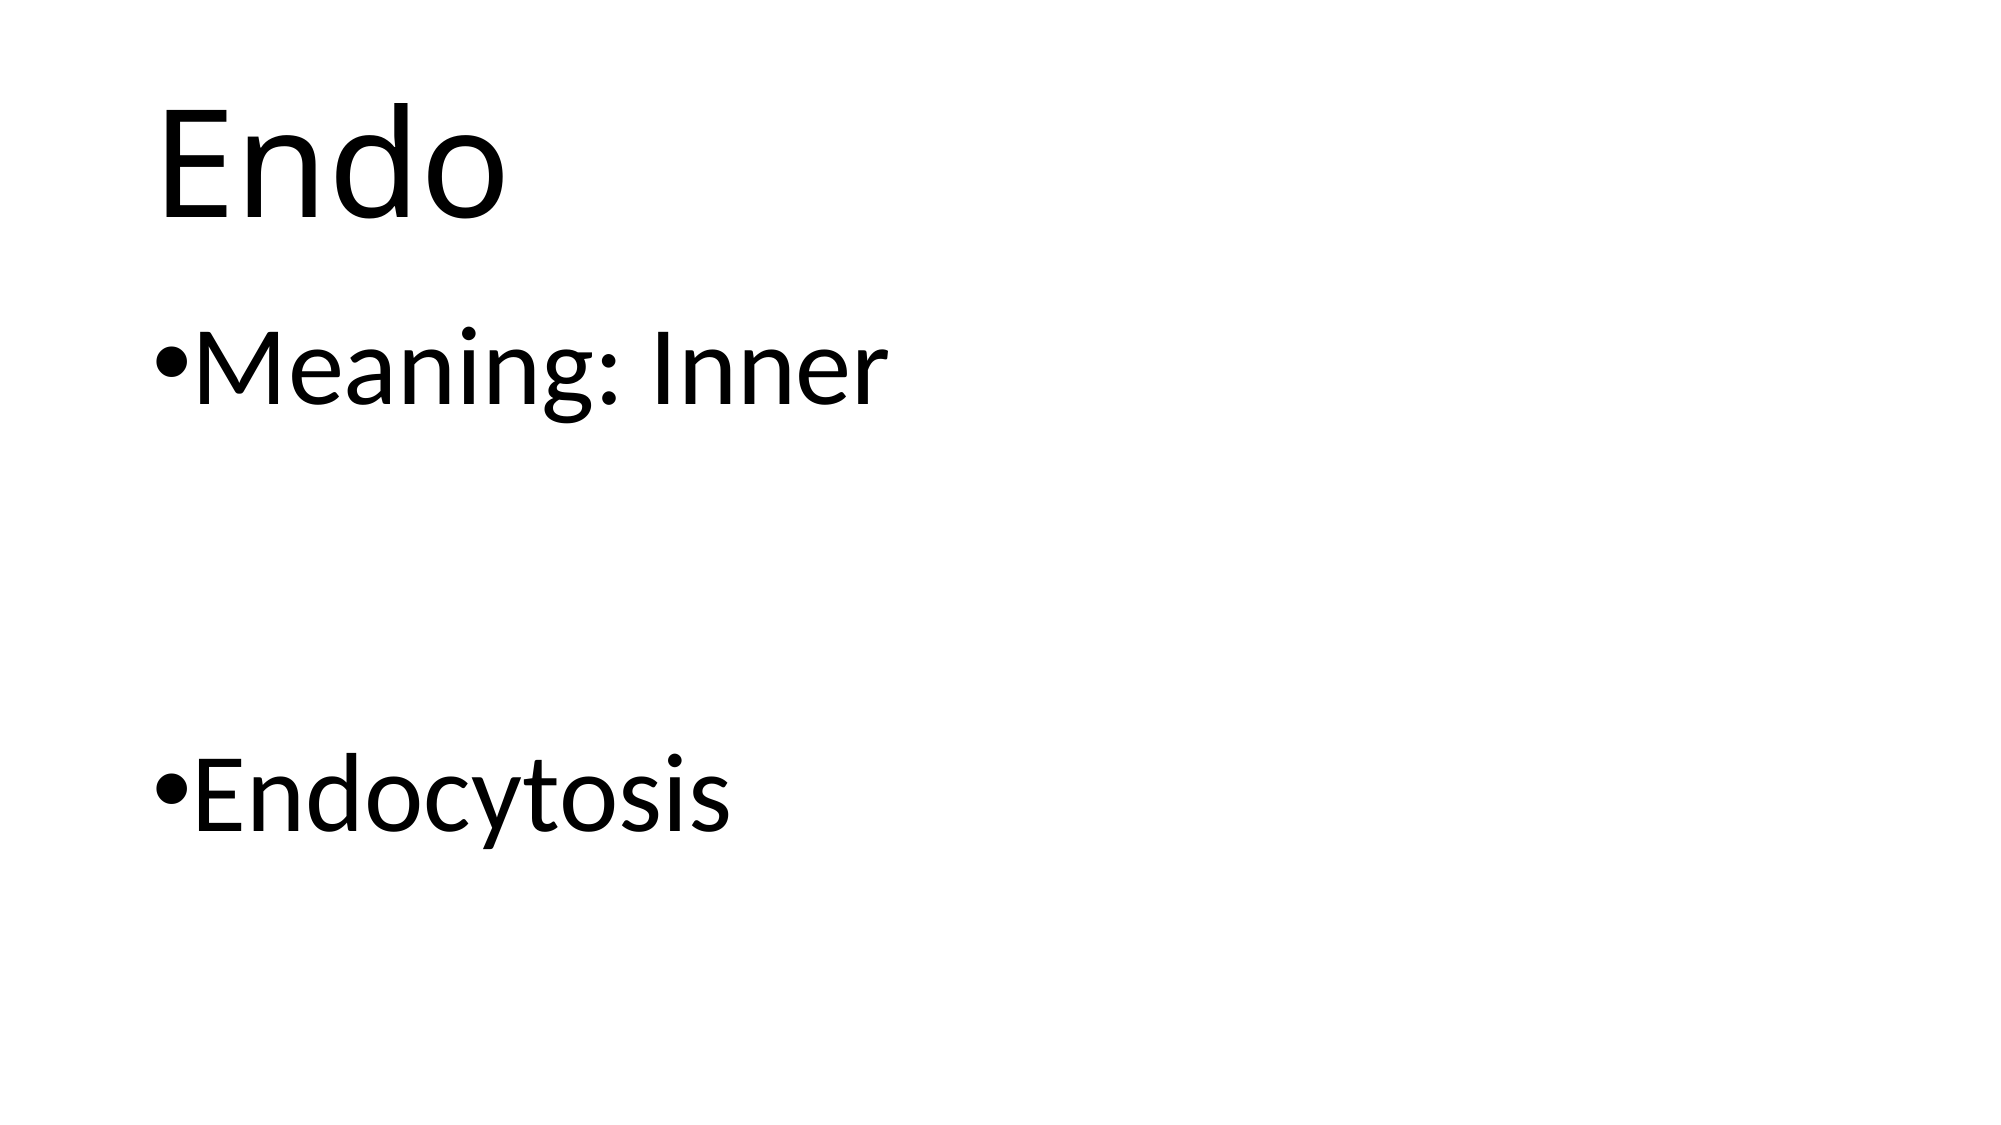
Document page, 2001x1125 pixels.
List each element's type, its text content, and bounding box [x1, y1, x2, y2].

title Endo [137, 59, 1863, 278]
list Meaning: Inner Endocytosis [137, 299, 1863, 1014]
